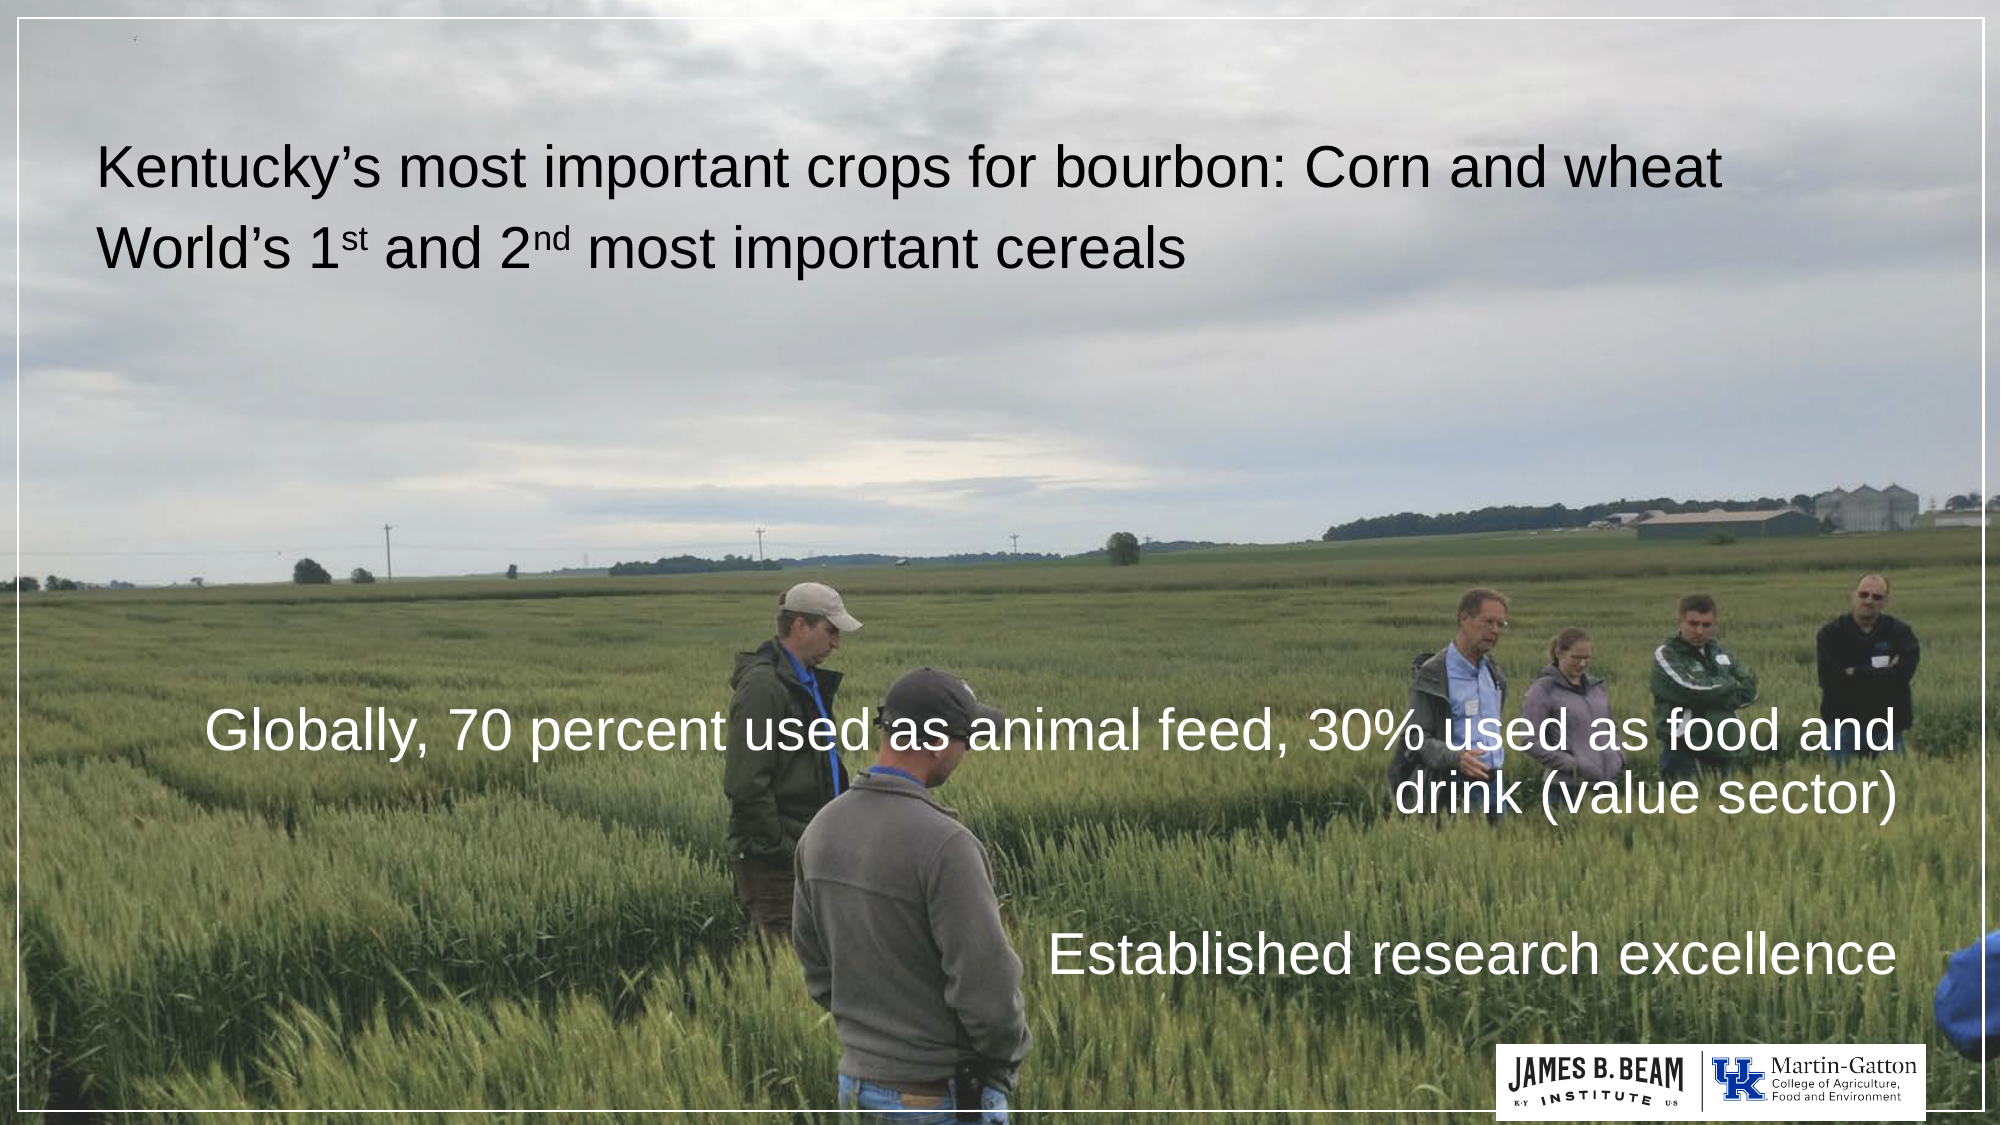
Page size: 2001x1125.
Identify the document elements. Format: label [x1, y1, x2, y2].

picture [0, 0, 2000, 1125]
text_box [1496, 1044, 1925, 1121]
